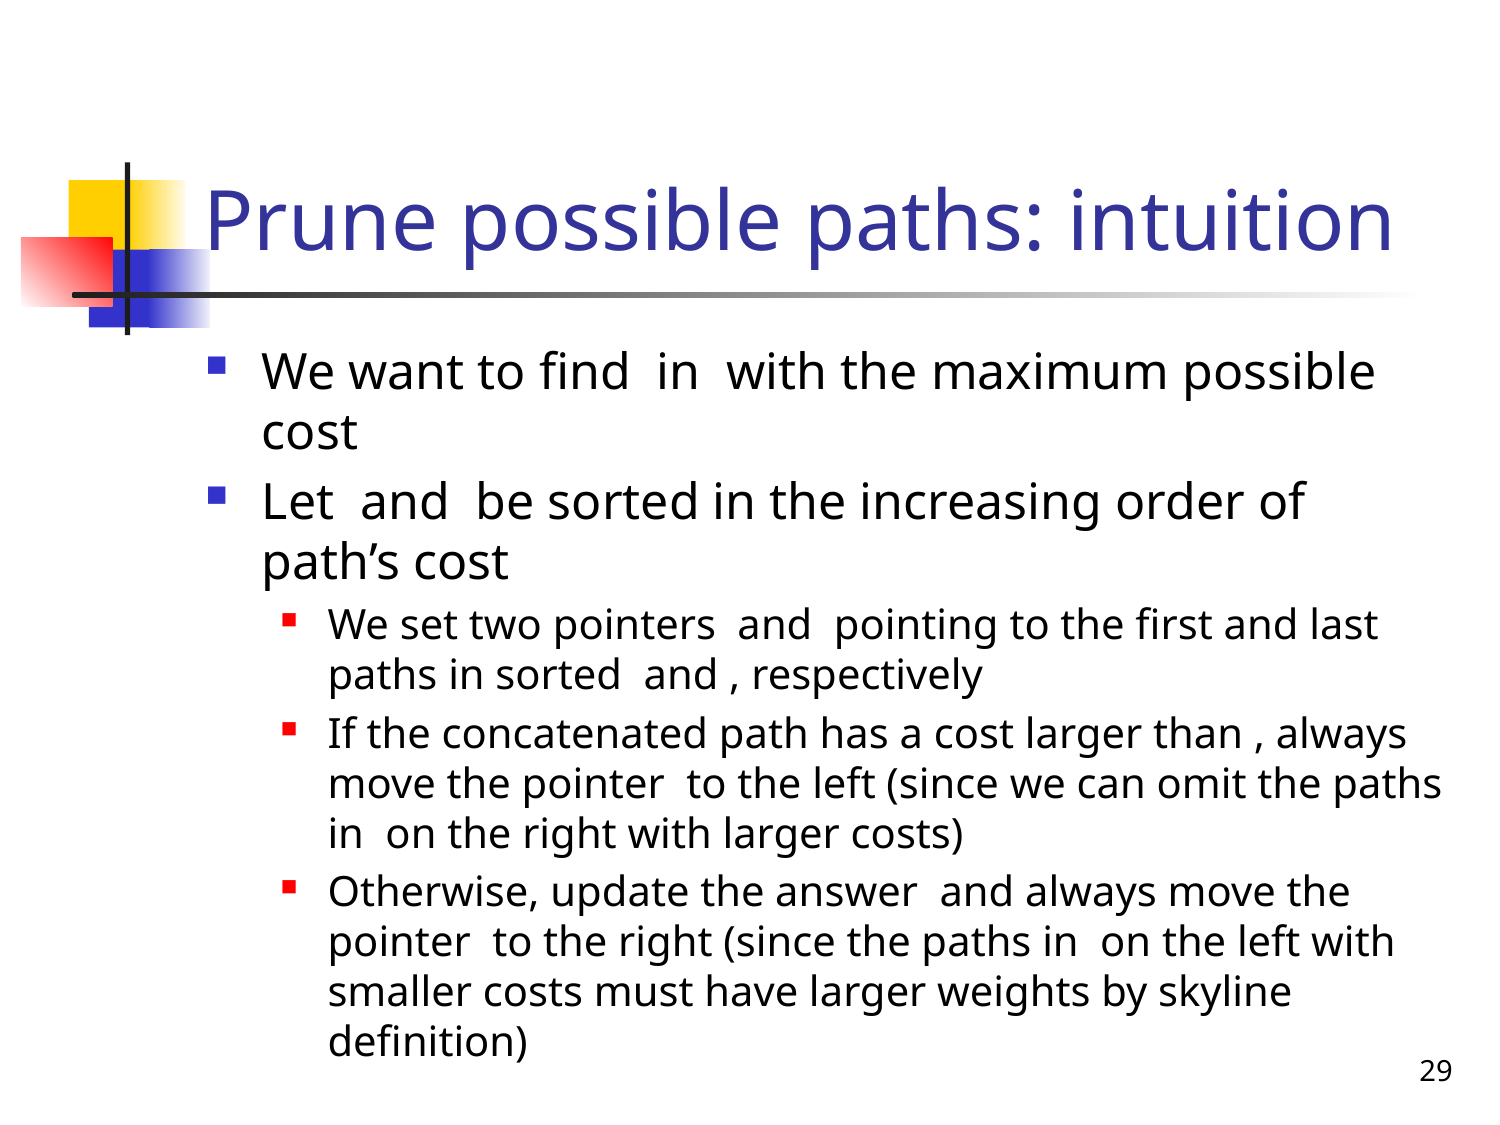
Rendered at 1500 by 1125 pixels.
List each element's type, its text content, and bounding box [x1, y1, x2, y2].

slide_number 29 [1155, 1024, 1468, 1100]
title Prune possible paths: intuition [188, 35, 1468, 275]
